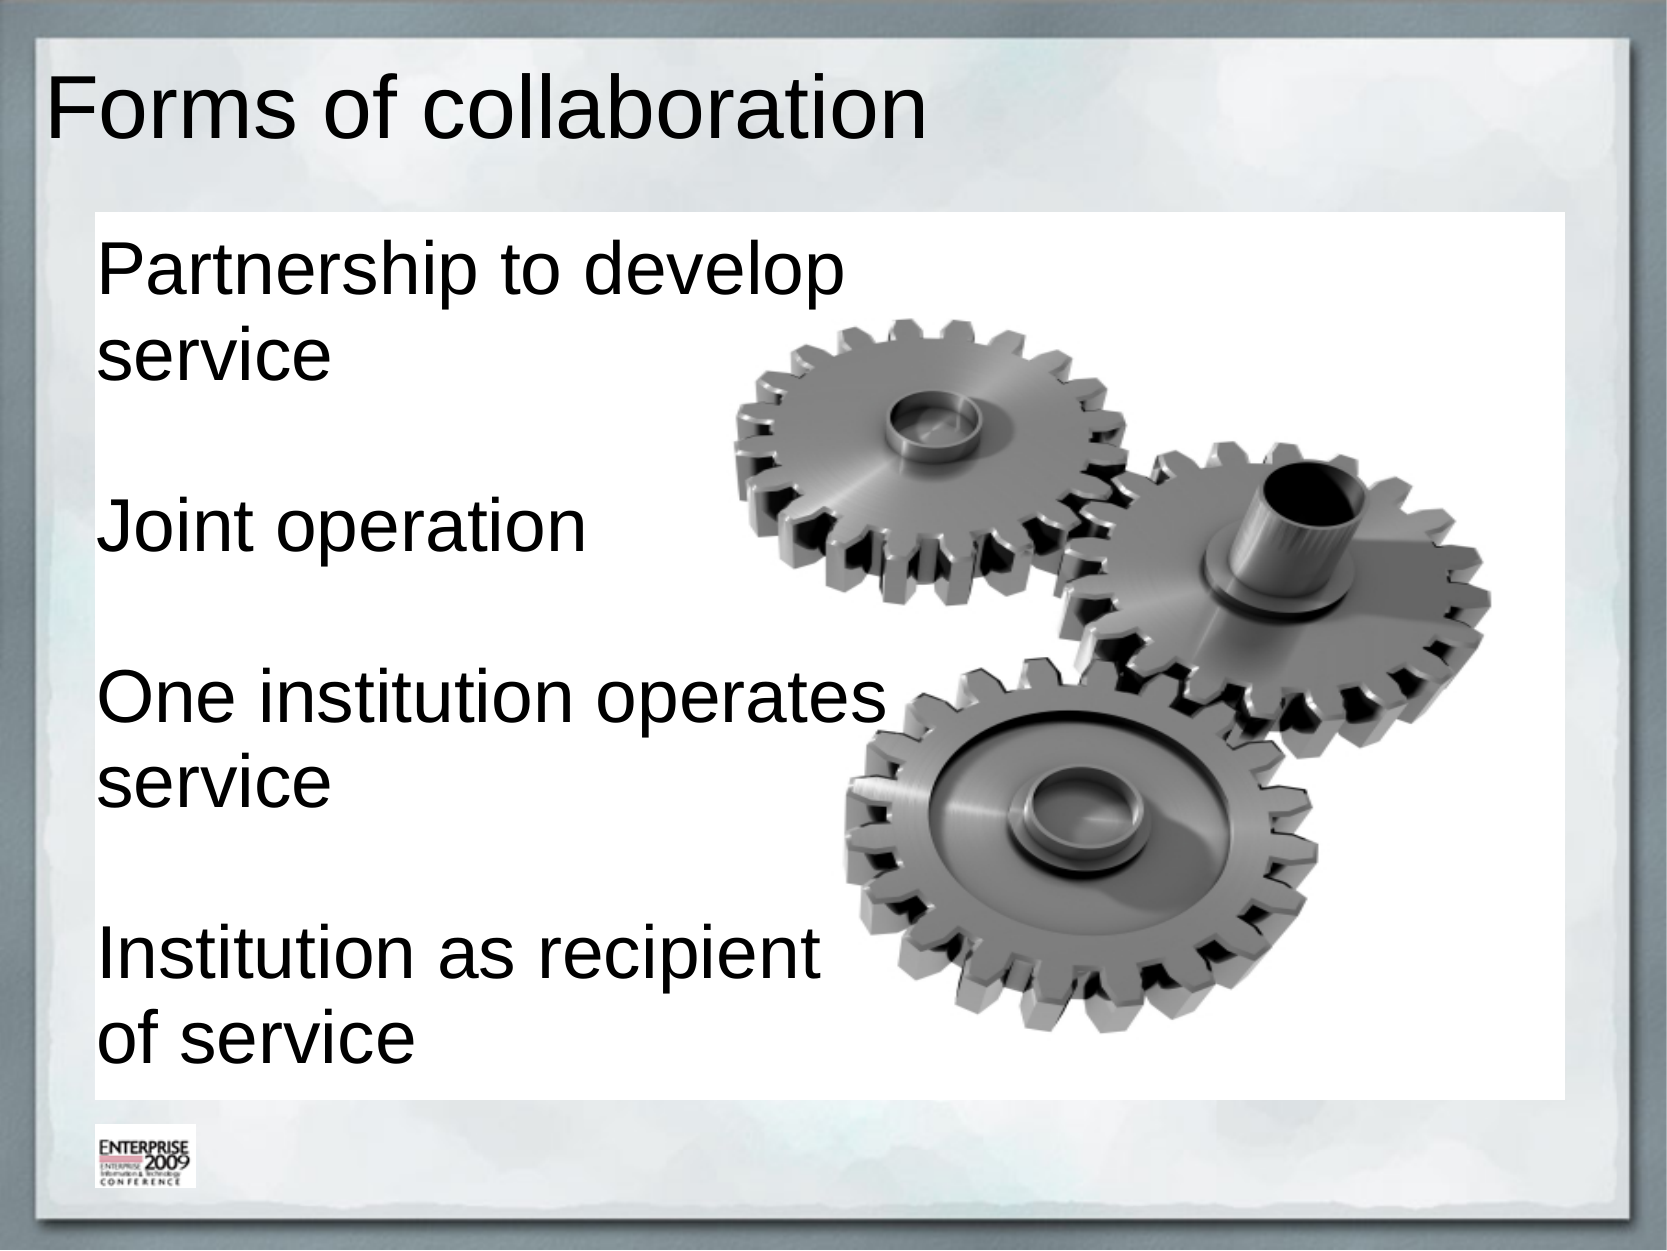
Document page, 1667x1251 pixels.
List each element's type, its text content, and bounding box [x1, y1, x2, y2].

picture [0, 0, 1667, 1250]
text_box Forms of collaboration [44, 57, 1621, 160]
